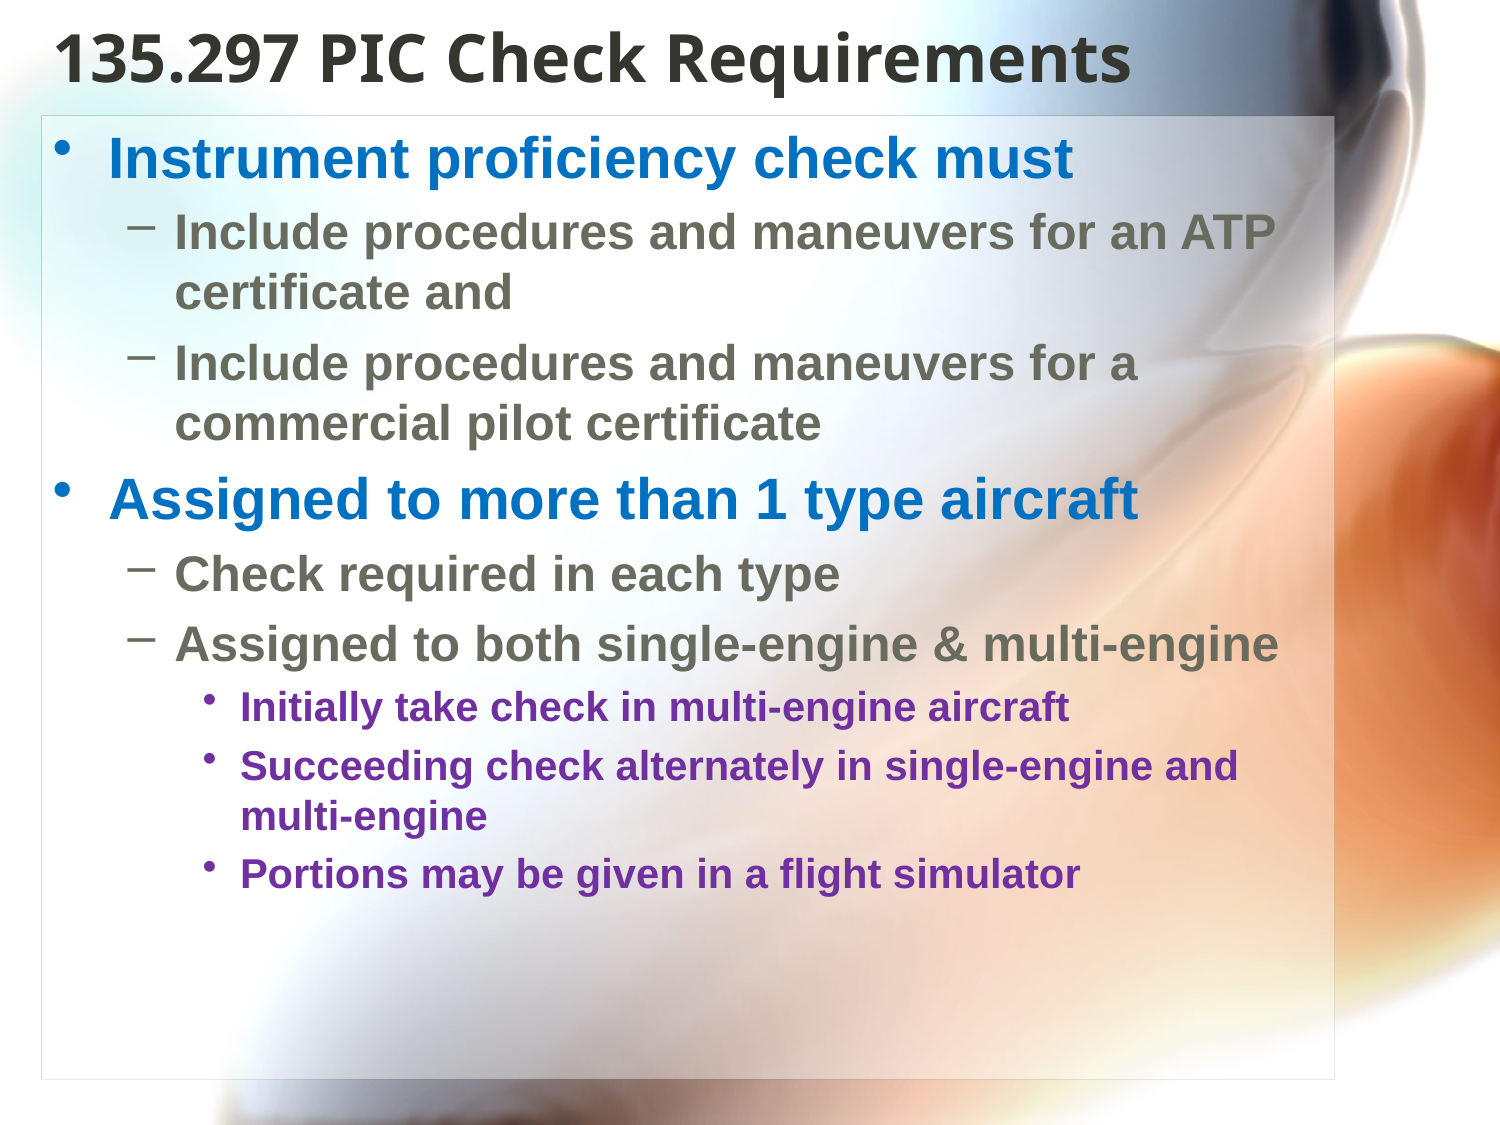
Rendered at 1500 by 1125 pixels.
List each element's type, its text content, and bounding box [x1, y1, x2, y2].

title 135.297 PIC Check Requirements [37, 0, 1325, 112]
list Instrument proficiency check must Include procedures and maneuvers for an ATP certificate and Include procedures and maneuvers for a commercial pilot certificate Assigned to more than 1 type aircraft Check required in each type Assigned to both single-engine & multi-engine Initially take check in multi-engine aircraft Succeeding check alternately in single-engine and multi-engine Portions may be given in a flight simulator [37, 112, 1363, 1075]
picture [0, 0, 1500, 1125]
